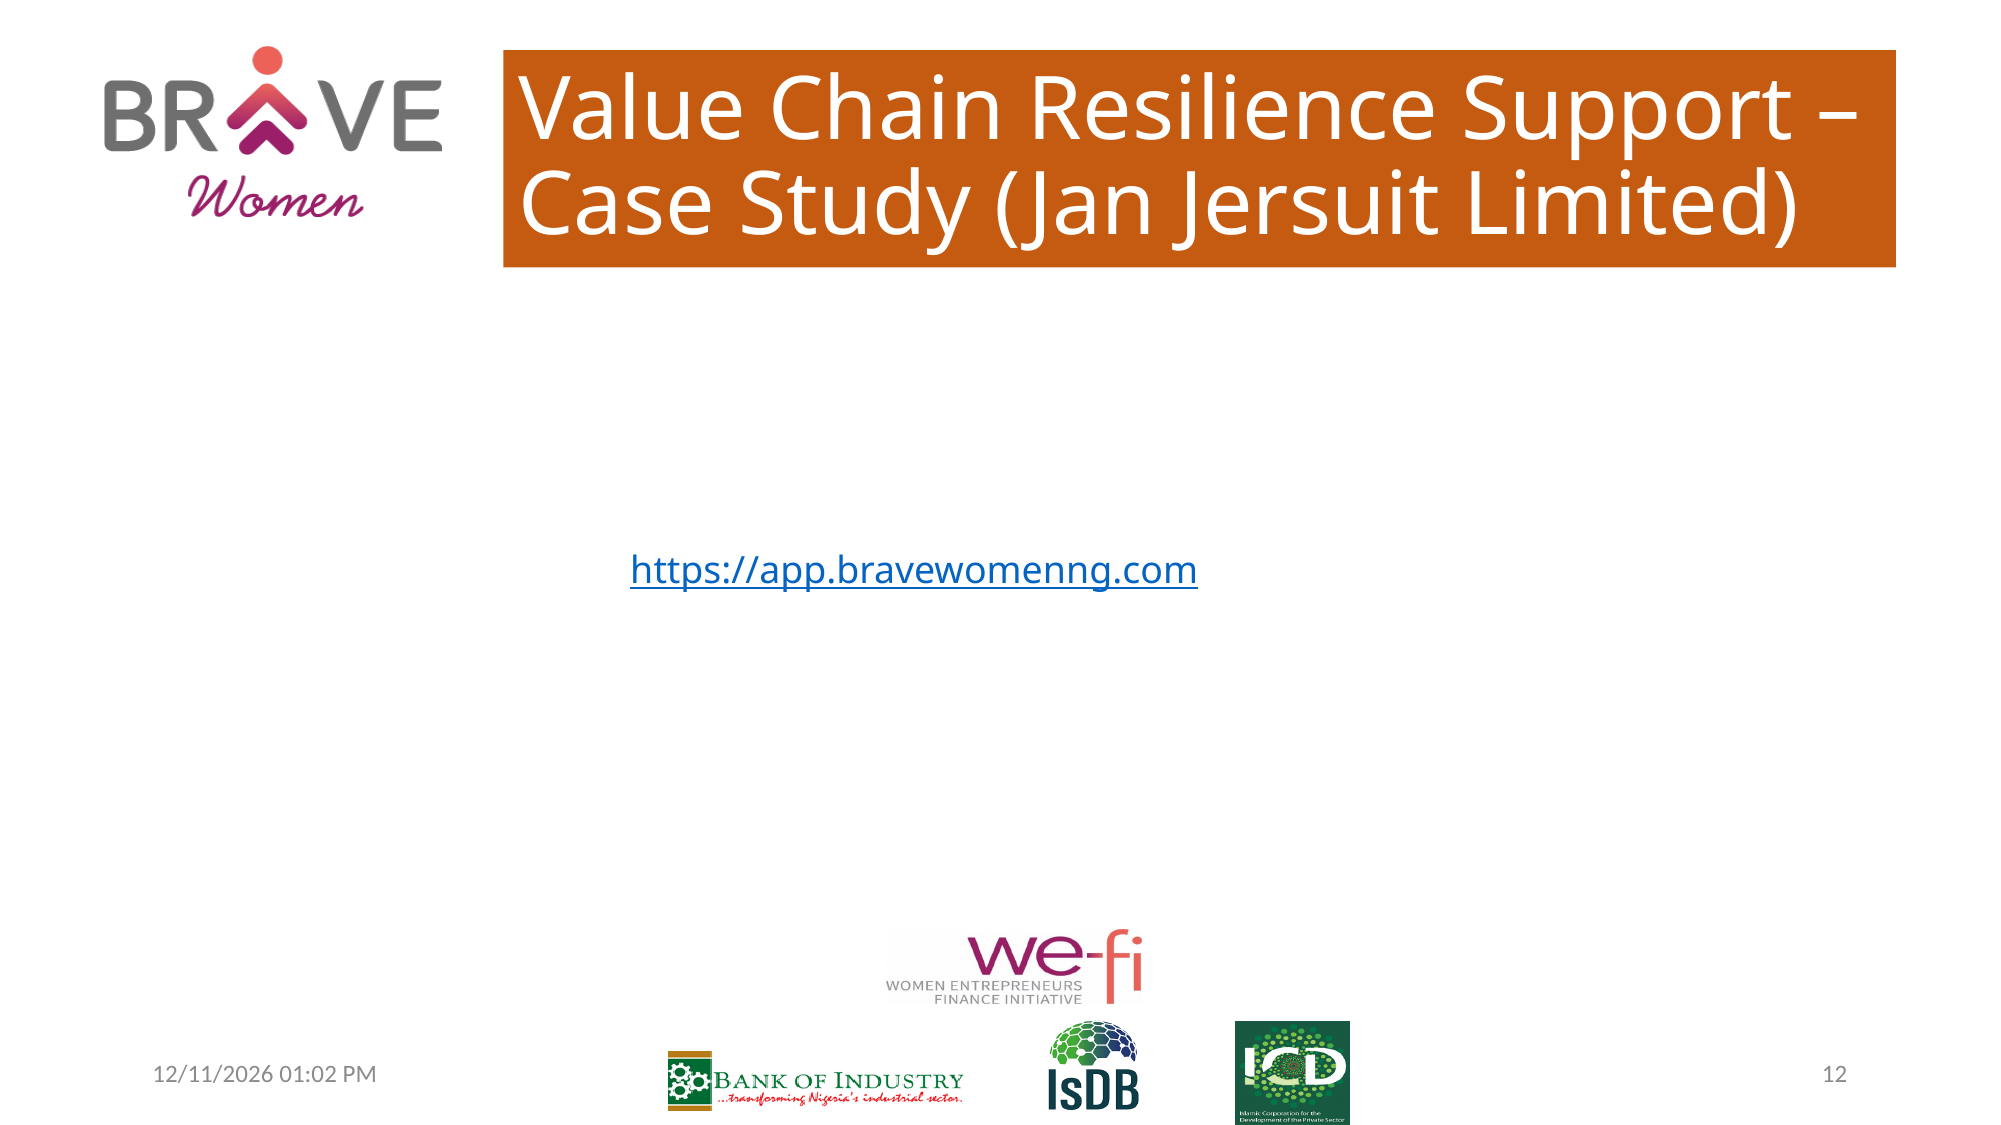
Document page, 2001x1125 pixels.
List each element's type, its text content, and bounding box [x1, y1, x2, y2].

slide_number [137, 1042, 588, 1103]
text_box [668, 929, 1350, 1125]
text_box https://app.bravewomenng.com [615, 538, 1616, 605]
slide_number 12 [1412, 1042, 1863, 1103]
title Value Chain Resilience Support – Case Study (Jan Jersuit Limited) [503, 50, 1896, 268]
picture [104, 46, 442, 217]
